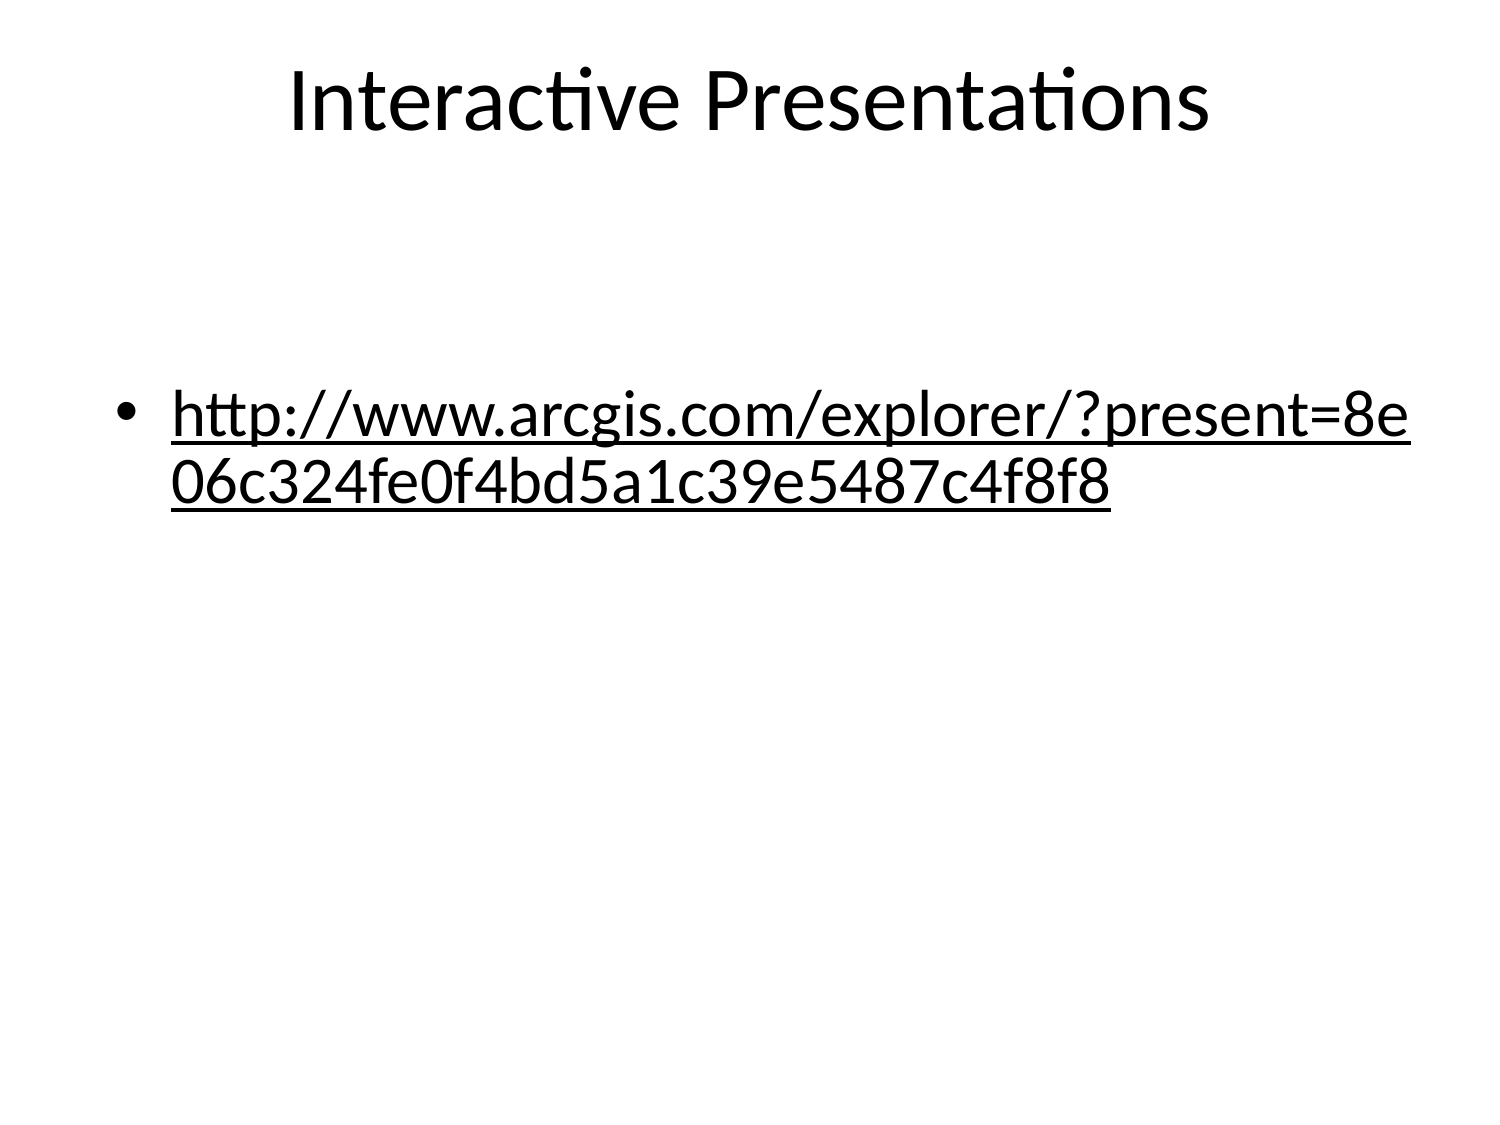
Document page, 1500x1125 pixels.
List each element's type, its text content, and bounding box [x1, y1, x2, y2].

list http://www.arcgis.com/explorer/?present=8e06c324fe0f4bd5a1c39e5487c4f8f8 [99, 362, 1450, 543]
title Interactive Presentations [75, 0, 1425, 188]
